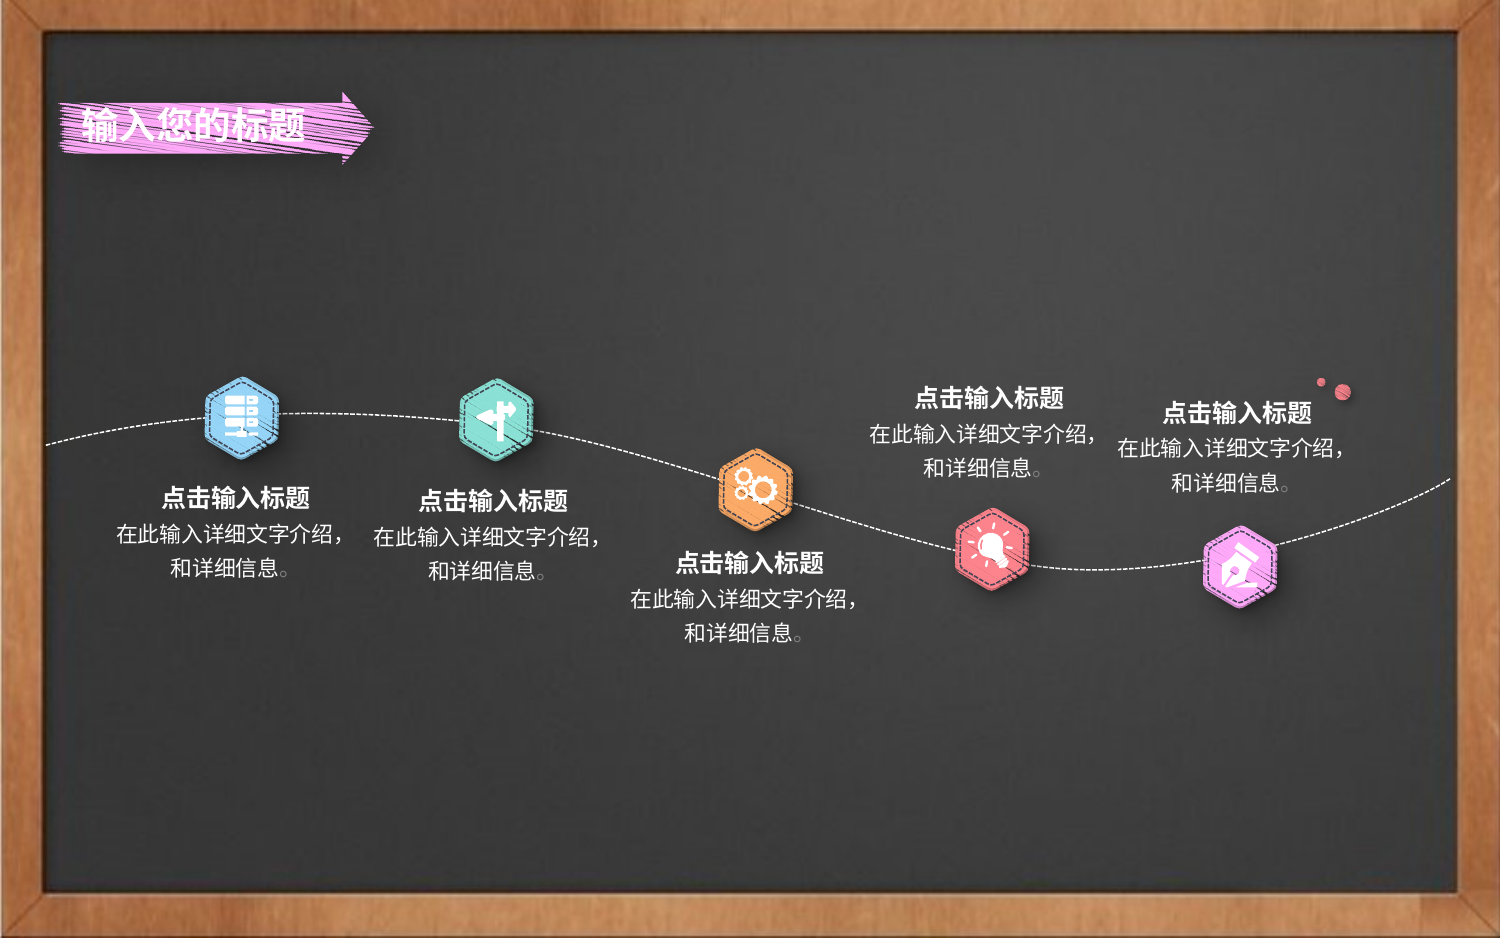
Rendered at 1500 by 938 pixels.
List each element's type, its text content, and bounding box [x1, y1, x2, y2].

text_box 点击输入标题 在此输入详细文字介绍， 和详细信息。 [358, 478, 628, 592]
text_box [950, 511, 1034, 587]
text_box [1198, 529, 1282, 605]
text_box 点击输入标题 在此输入详细文字介绍， 和详细信息。 [615, 540, 885, 654]
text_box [714, 452, 798, 528]
text_box [306, 411, 448, 455]
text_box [200, 380, 284, 456]
text_box [45, 417, 194, 449]
text_box [810, 463, 1450, 572]
text_box 点击输入标题 在此输入详细文字介绍， 和详细信息。 [1102, 390, 1372, 503]
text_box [734, 466, 779, 505]
text_box [56, 99, 377, 168]
picture [0, 0, 1500, 938]
text_box 点击输入标题 在此输入详细文字介绍， 和详细信息。 [854, 375, 1124, 488]
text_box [1316, 377, 1352, 401]
text_box 点击输入标题 在此输入详细文字介绍， 和详细信息。 [101, 475, 371, 588]
text_box 输入您的标题 [18, 49, 352, 155]
text_box [560, 434, 709, 479]
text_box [454, 382, 538, 458]
